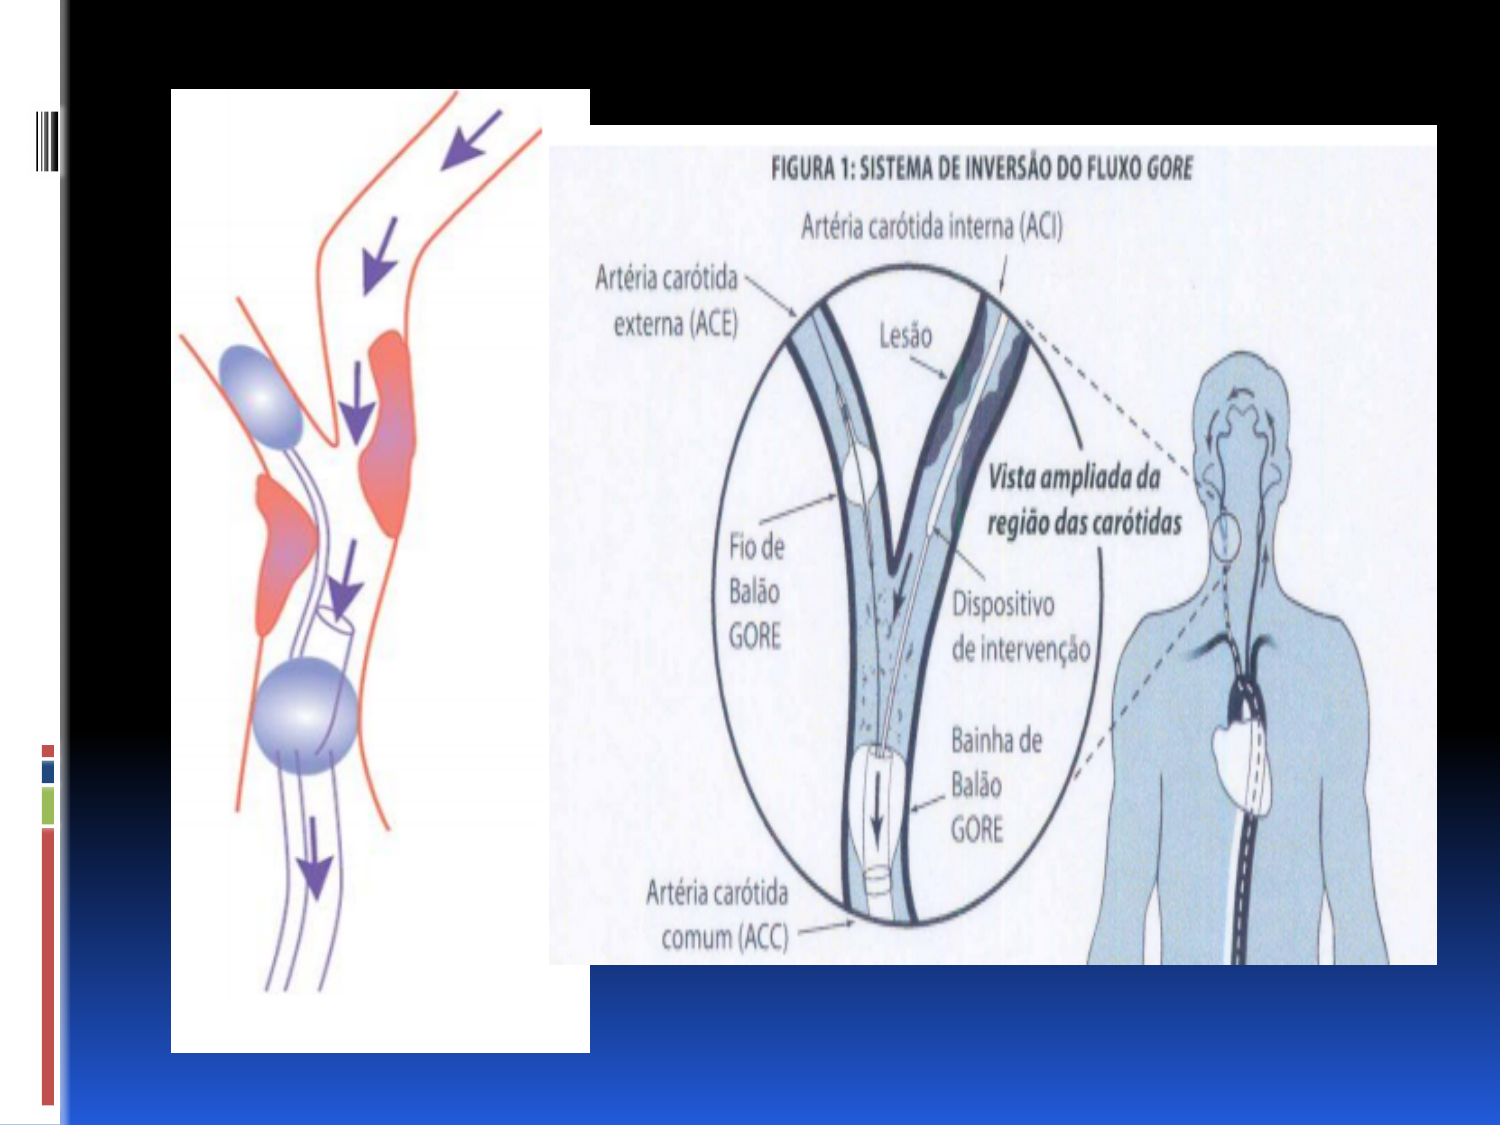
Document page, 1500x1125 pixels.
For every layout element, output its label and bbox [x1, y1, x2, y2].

picture [548, 124, 1437, 965]
list [170, 89, 591, 1054]
